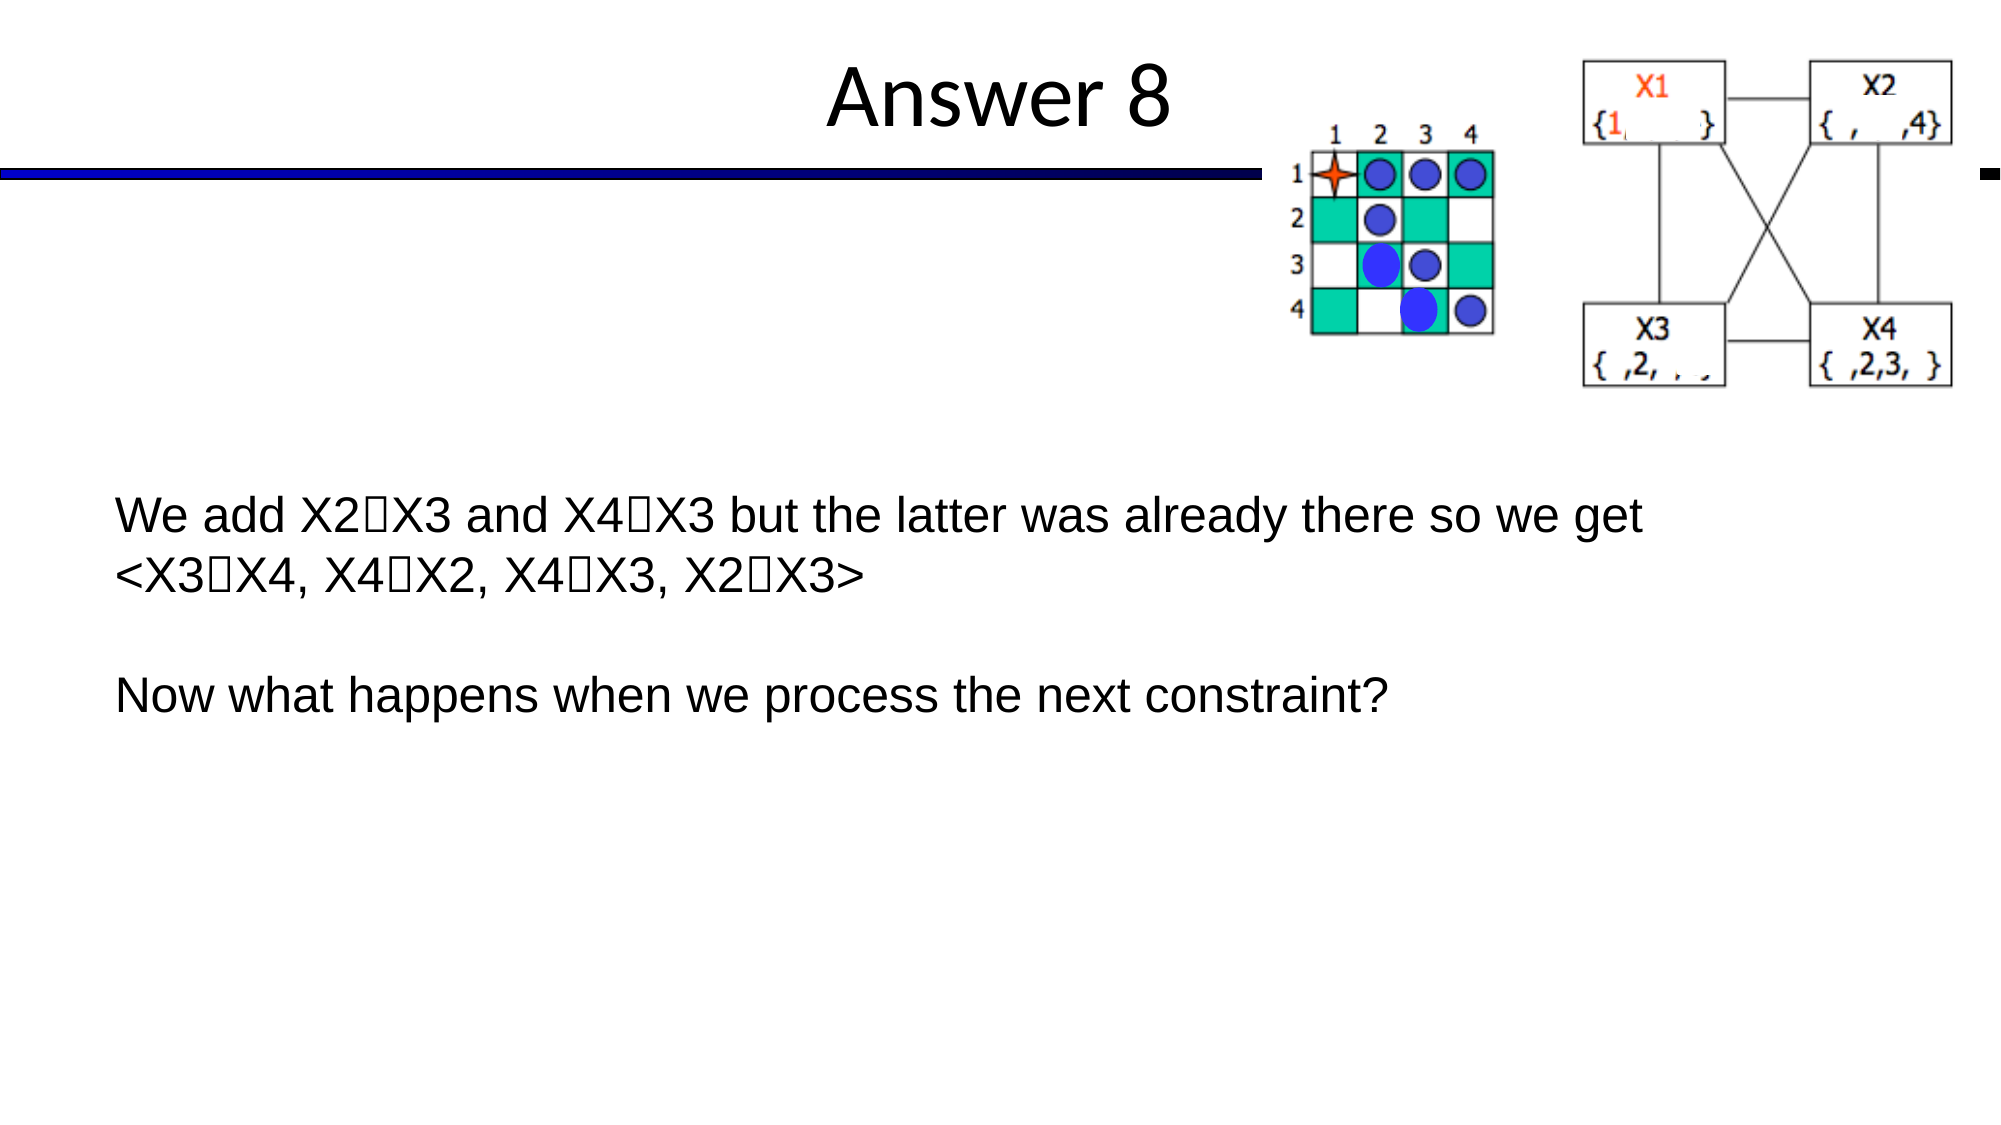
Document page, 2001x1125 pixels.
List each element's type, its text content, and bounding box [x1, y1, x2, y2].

title Answer 8 [0, 0, 2000, 184]
text_box We add X2X3 and X4X3 but the latter was already there so we get <X3X4, X4X2, X4X3, X2X3> Now what happens when we process the next constraint? [99, 474, 1863, 730]
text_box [1262, 24, 1980, 416]
